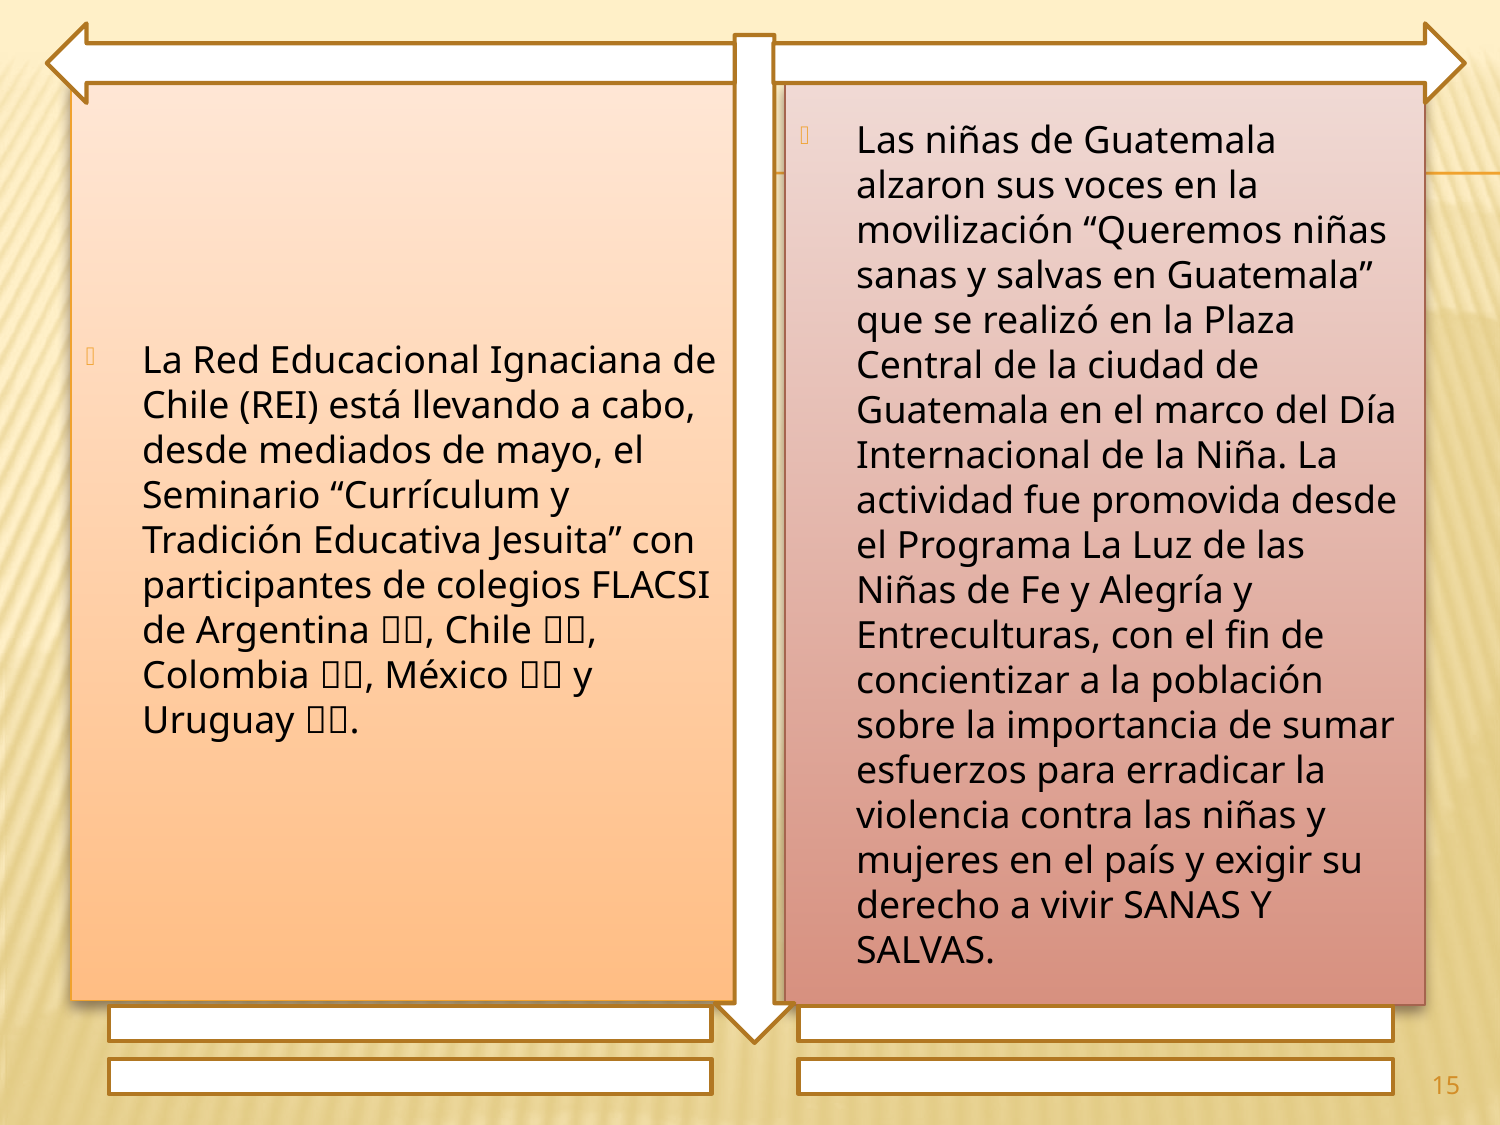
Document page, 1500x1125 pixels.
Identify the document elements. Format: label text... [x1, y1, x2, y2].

list Las niñas de Guatemala alzaron sus voces en la movilización “Queremos niñas sanas y salvas en Guatemala” que se realizó en la Plaza Central de la ciudad de Guatemala en el marco del Día Internacional de la Niña. La actividad fue promovida desde el Programa La Luz de las Niñas de Fe y Alegría y Entreculturas, con el fin de concientizar a la población sobre la importancia de sumar esfuerzos para erradicar la violencia contra las niñas y mujeres en el país y exigir su derecho a vivir SANAS Y SALVAS. [784, 86, 1426, 1006]
text_box [712, 32, 797, 1046]
text_box [107, 1057, 714, 1096]
text_box [796, 1057, 1395, 1096]
text_box [771, 21, 1467, 105]
slide_number 15 [1350, 1062, 1475, 1103]
text_box [796, 1004, 1395, 1043]
text_box [44, 21, 737, 105]
text_box [107, 1004, 714, 1043]
list La Red Educacional Ignaciana de Chile (REI) está llevando a cabo, desde mediados de mayo, el Seminario “Currículum y Tradición Educativa Jesuita” con participantes de colegios FLACSI de Argentina 🇦🇷, Chile 🇨🇱, Colombia 🇨🇴, México 🇲🇽 y Uruguay 🇺🇾. [70, 86, 732, 1001]
